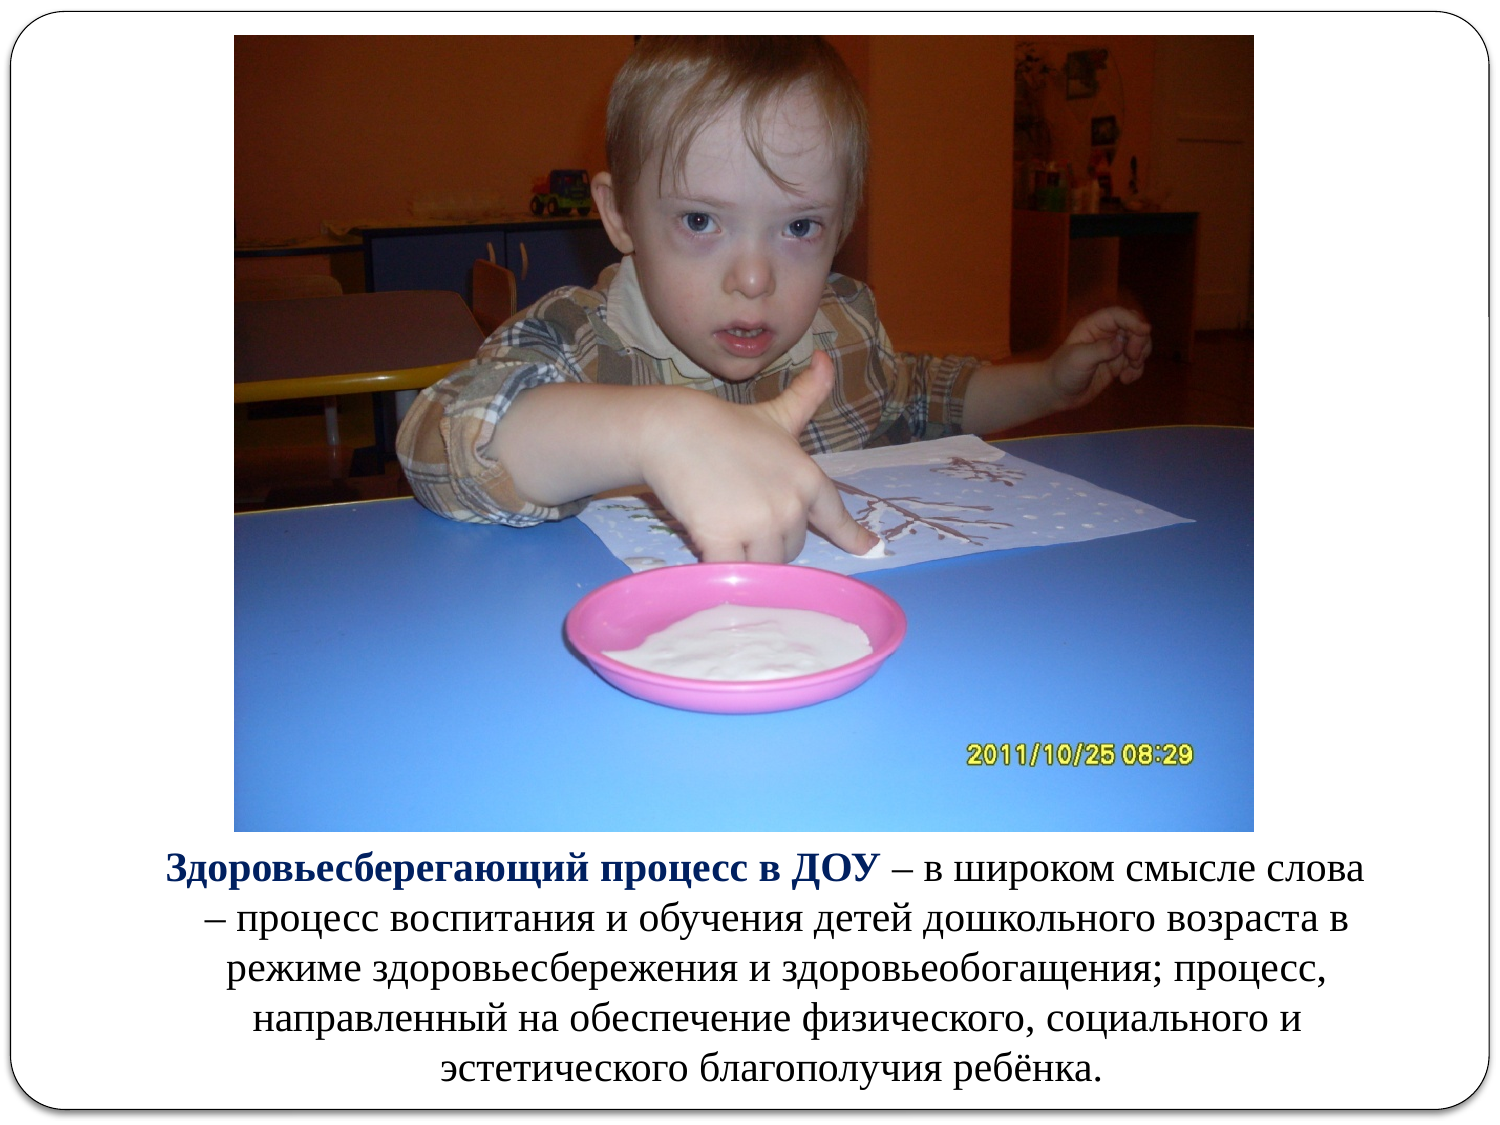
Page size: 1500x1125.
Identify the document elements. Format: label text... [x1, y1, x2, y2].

picture [234, 34, 1255, 833]
list Здоровьесберегающий процесс в ДОУ – в широком смысле слова – процесс воспитания и обучения детей дошкольного возраста в режиме здоровьесбережения и здоровьеобогащения; процесс, направленный на обеспечение физического, социального и эстетического благополучия ребёнка. [117, 832, 1393, 1125]
